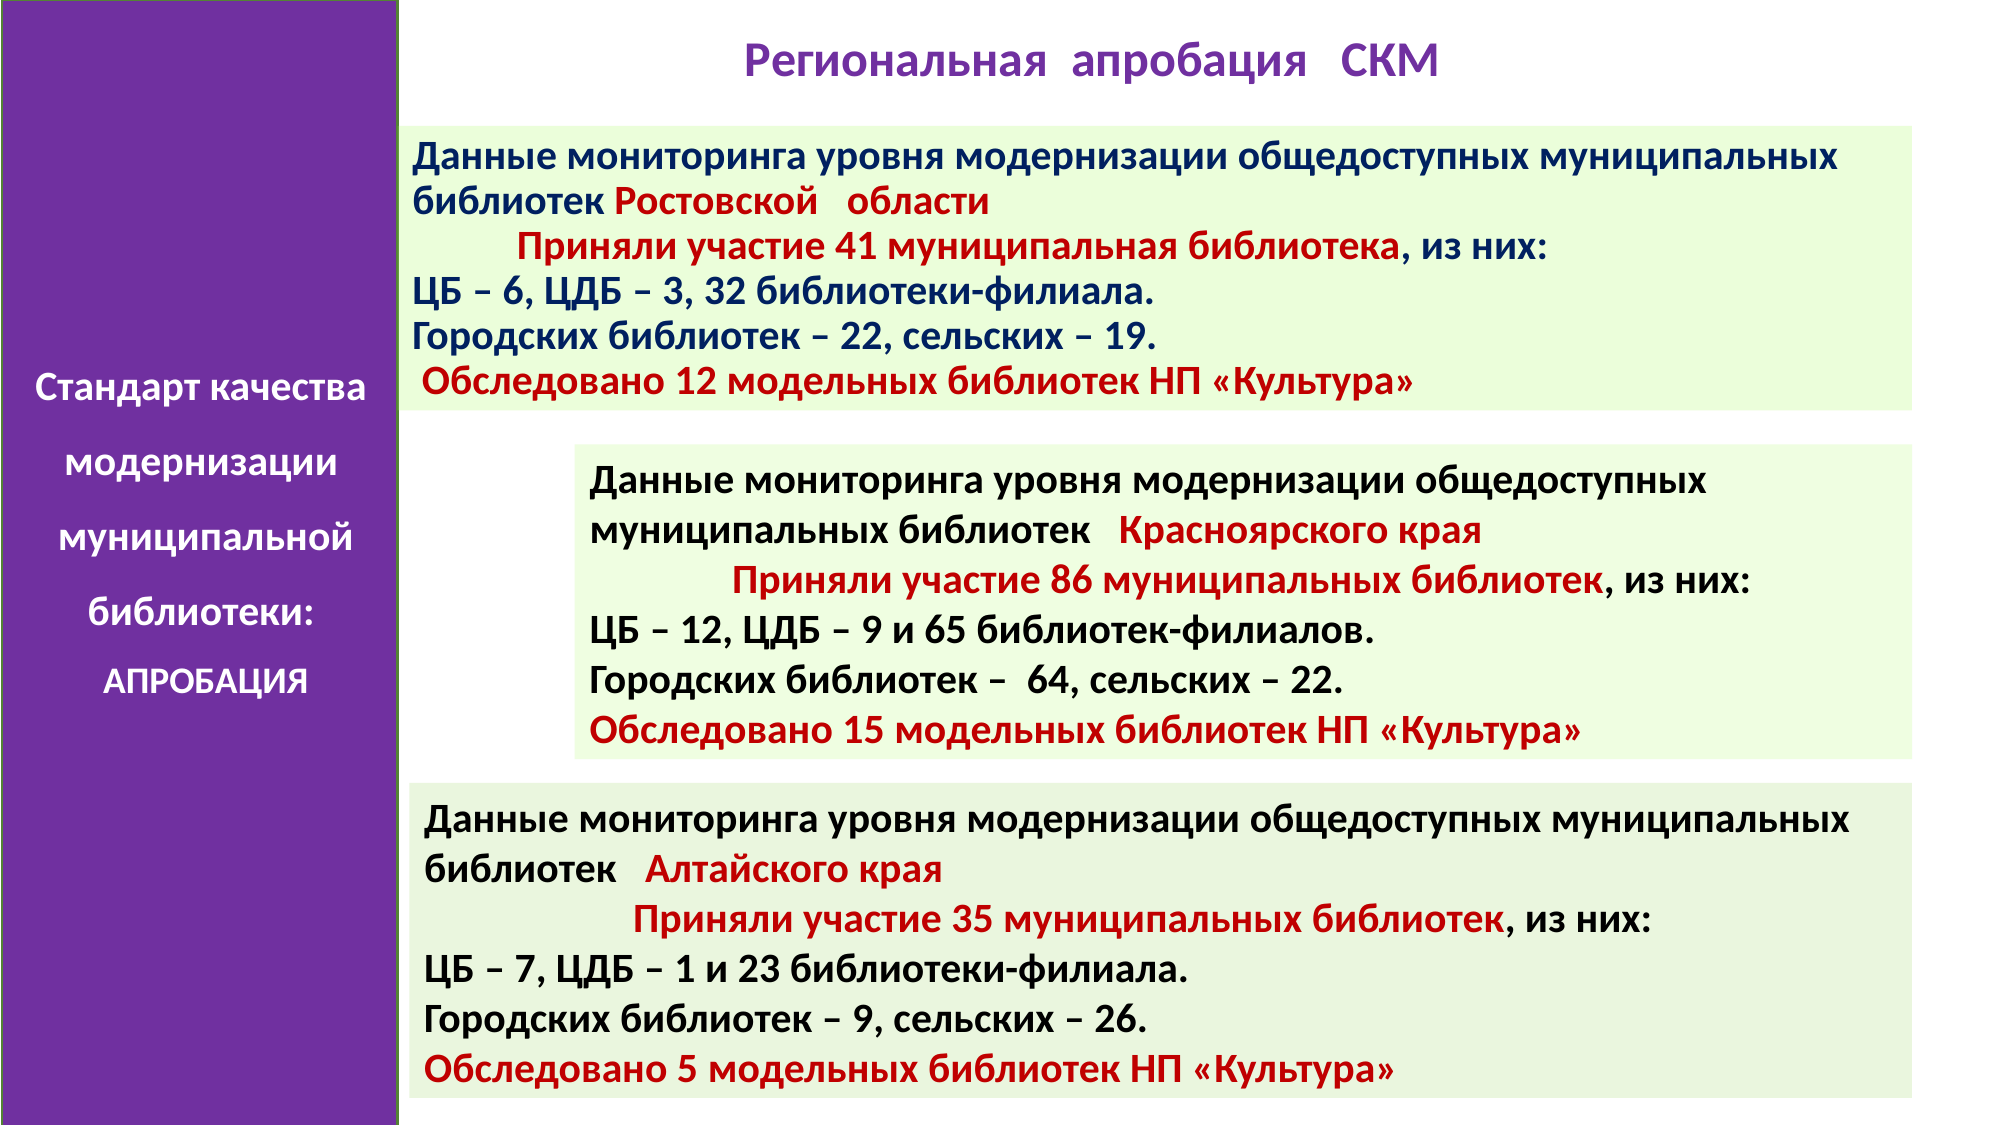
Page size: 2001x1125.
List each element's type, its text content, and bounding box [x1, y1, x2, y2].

text_box Данные мониторинга уровня модернизации общедоступных муниципальных библиотек Красноярского края Приняли участие 86 муниципальных библиотек, из них: ЦБ – 12, ЦДБ – 9 и 65 библиотек-филиалов. Городских библиотек – 64, сельских – 22. Обследовано 15 модельных библиотек НП «Культура» [574, 444, 1913, 760]
text_box Данные мониторинга уровня модернизации общедоступных муниципальных библиотек Алтайского края Приняли участие 35 муниципальных библиотек, из них: ЦБ – 7, ЦДБ – 1 и 23 библиотеки-филиала. Городских библиотек – 9, сельских – 26. Обследовано 5 модельных библиотек НП «Культура» [409, 782, 1912, 1098]
text_box Данные мониторинга уровня модернизации общедоступных муниципальных библиотек Ростовской области Приняли участие 41 муниципальная библиотека, из них: ЦБ – 6, ЦДБ – 3, 32 библиотеки-филиала. Городских библиотек – 22, сельских – 19. Обследовано 12 модельных библиотек НП «Культура» [397, 125, 1912, 411]
text_box Региональная апробация СКМ [574, 19, 1544, 95]
text_box Стандарт качества модернизации муниципальной библиотеки: АПРОБАЦИЯ [1, 0, 399, 1125]
